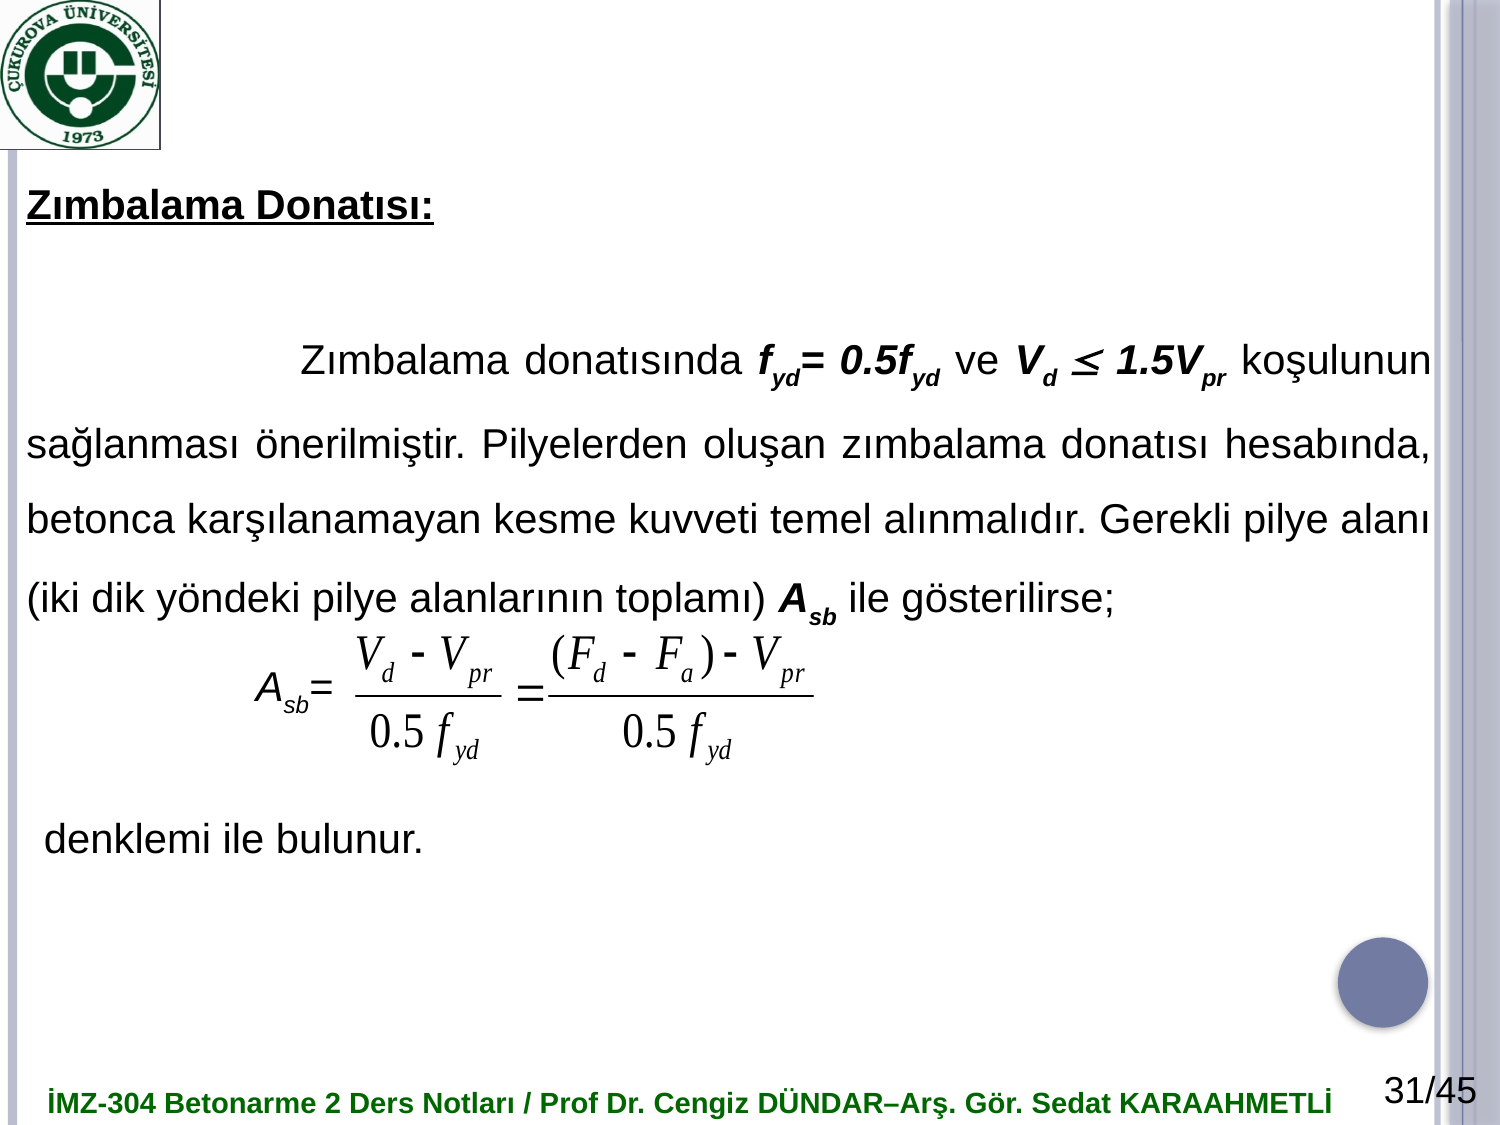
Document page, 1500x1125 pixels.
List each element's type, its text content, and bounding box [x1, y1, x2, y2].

text_box İMZ-304 Betonarme 2 Ders Notları / Prof Dr. Cengiz DÜNDAR–Arş. Gör. Sedat KARAAHMETLİ [29, 1059, 1353, 1125]
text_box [347, 621, 822, 776]
text_box Zımbalama Donatısı: Zımbalama donatısında fyd= 0.5fyd ve Vd  1.5Vpr koşulunun sağlanması önerilmiştir. Pilyelerden oluşan zımbalama donatısı hesabında, betonca karşılanamayan kesme kuvveti temel alınmalıdır. Gerekli pilye alanı (iki dik yöndeki pilye alanlarının toplamı) Asb ile gösterilirse; [11, 145, 1447, 638]
text_box Asb= [241, 651, 341, 726]
text_box denklemi ile bulunur. [17, 804, 561, 869]
picture [0, 0, 160, 150]
